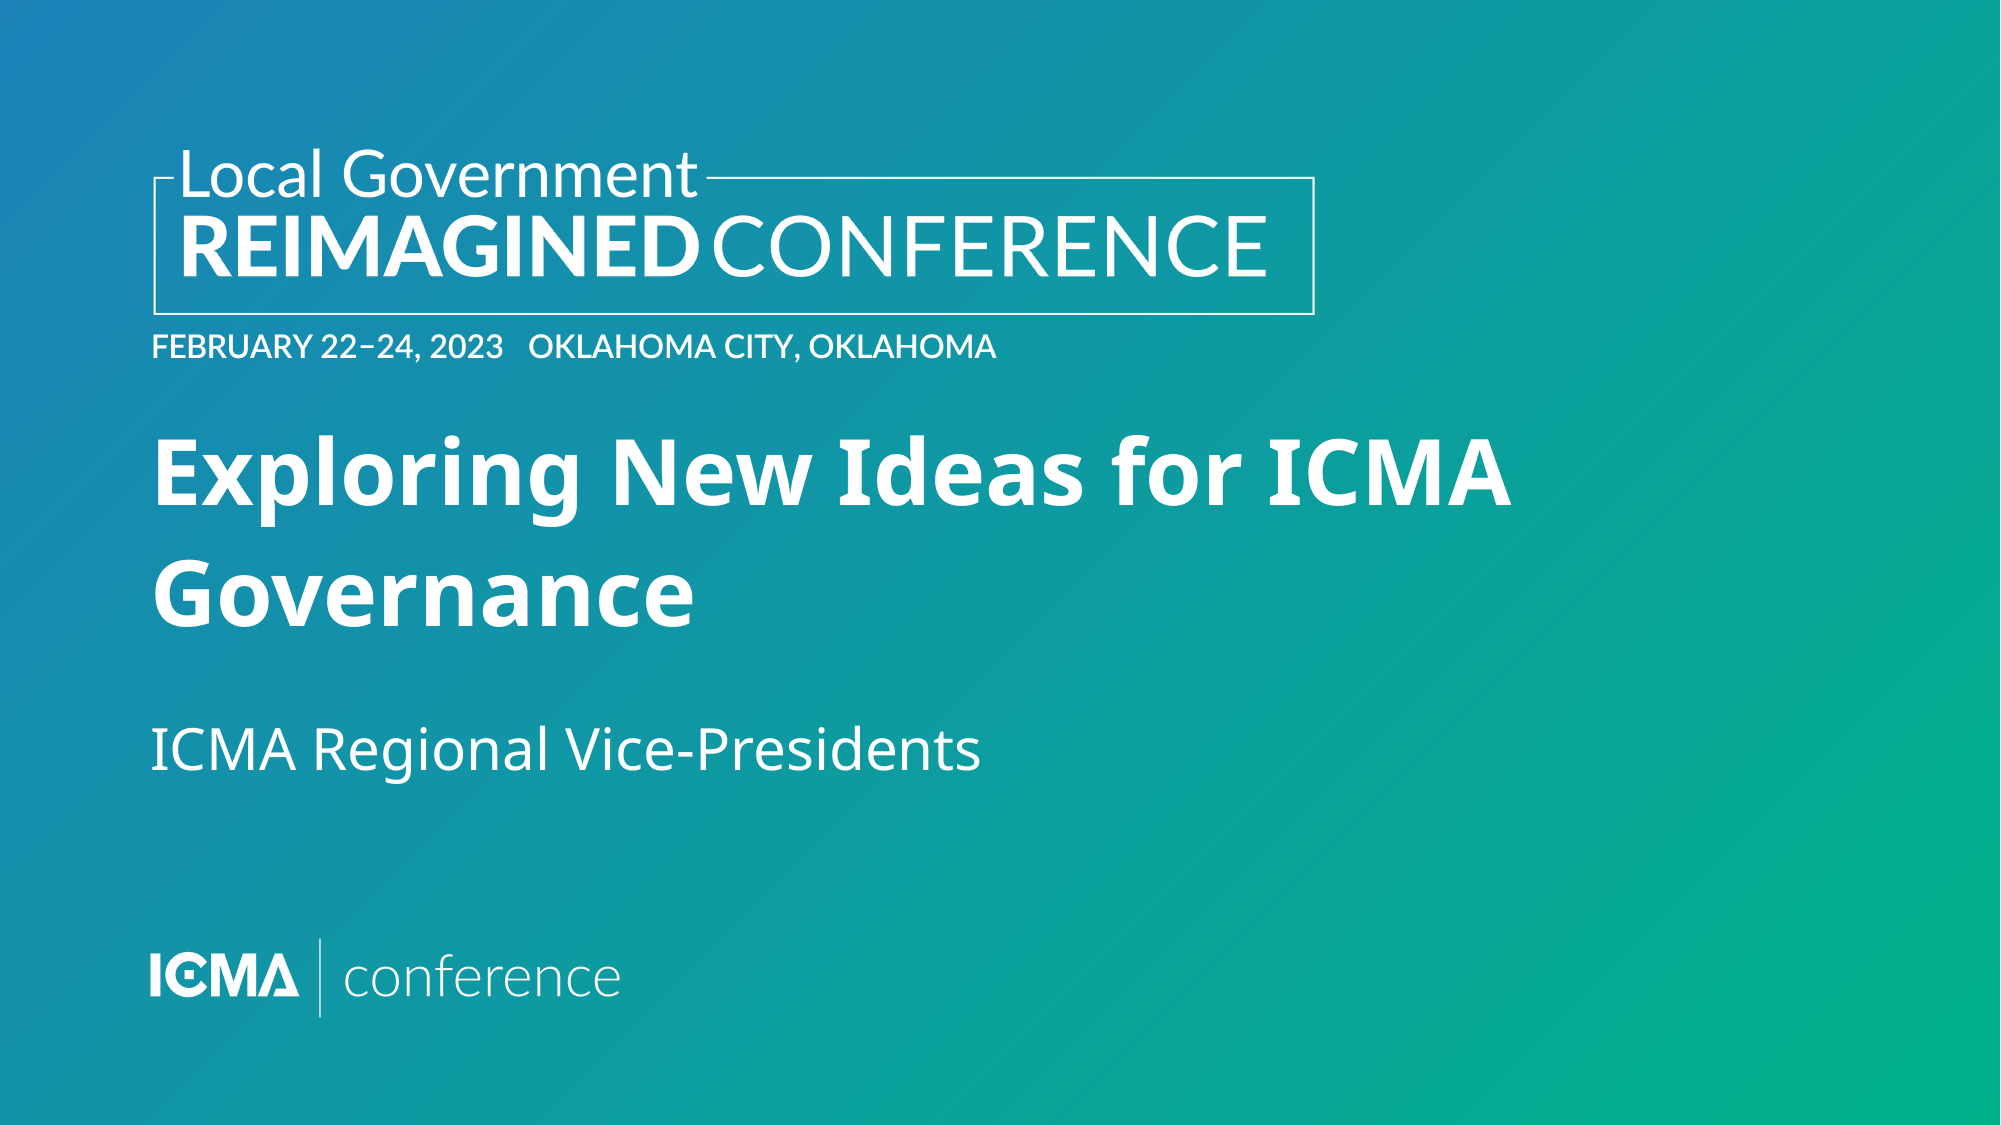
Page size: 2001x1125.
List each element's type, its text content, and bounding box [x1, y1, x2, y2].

picture [150, 930, 625, 1026]
title Exploring New Ideas for ICMA Governance [150, 420, 1824, 645]
picture [95, 95, 1370, 429]
list ICMA Regional Vice-Presidents [150, 705, 1824, 871]
